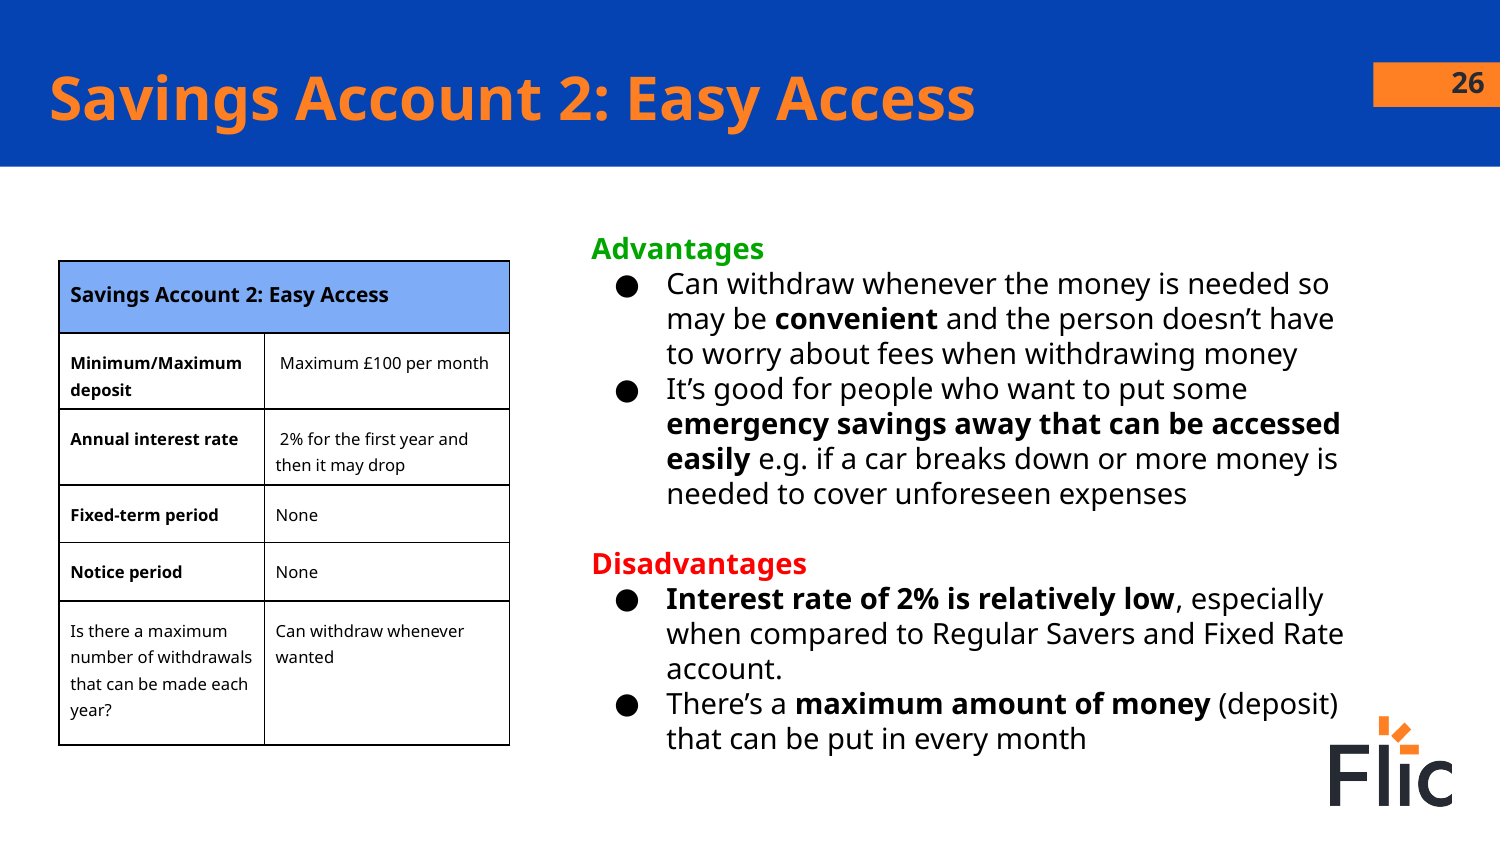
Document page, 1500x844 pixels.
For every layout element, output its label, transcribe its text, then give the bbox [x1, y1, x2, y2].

table_cell None [265, 543, 509, 600]
table_cell Minimum/Maximum deposit [60, 334, 264, 408]
table_cell Can withdraw whenever wanted [265, 602, 509, 744]
table_cell Notice period [60, 543, 264, 600]
table_cell 2% for the first year and then it may drop [265, 410, 509, 484]
text_box Savings Account 2: Easy Access [34, 34, 1176, 148]
picture [1330, 716, 1452, 807]
table_cell Is there a maximum number of withdrawals that can be made each year? [60, 602, 264, 744]
table_cell Maximum £100 per month [265, 334, 509, 408]
slide_number 26 [1410, 49, 1500, 115]
table_cell None [265, 486, 509, 542]
table_header Savings Account 2: Easy Access [60, 262, 509, 332]
table_cell Fixed-term period [60, 486, 264, 542]
text_box Advantages Can withdraw whenever the money is needed so may be convenient and the person doesn’t have to worry about fees when withdrawing money It’s good for people who want to put some emergency savings away that can be accessed easily e.g. if a car breaks down or more money is needed to cover unforeseen expenses Disadvantages Interest rate of 2% is relatively low, especially when compared to Regular Savers and Fixed Rate account. There’s a maximum amount of money (deposit) that can be put in every month [576, 215, 1367, 805]
table_cell Annual interest rate [60, 410, 264, 484]
